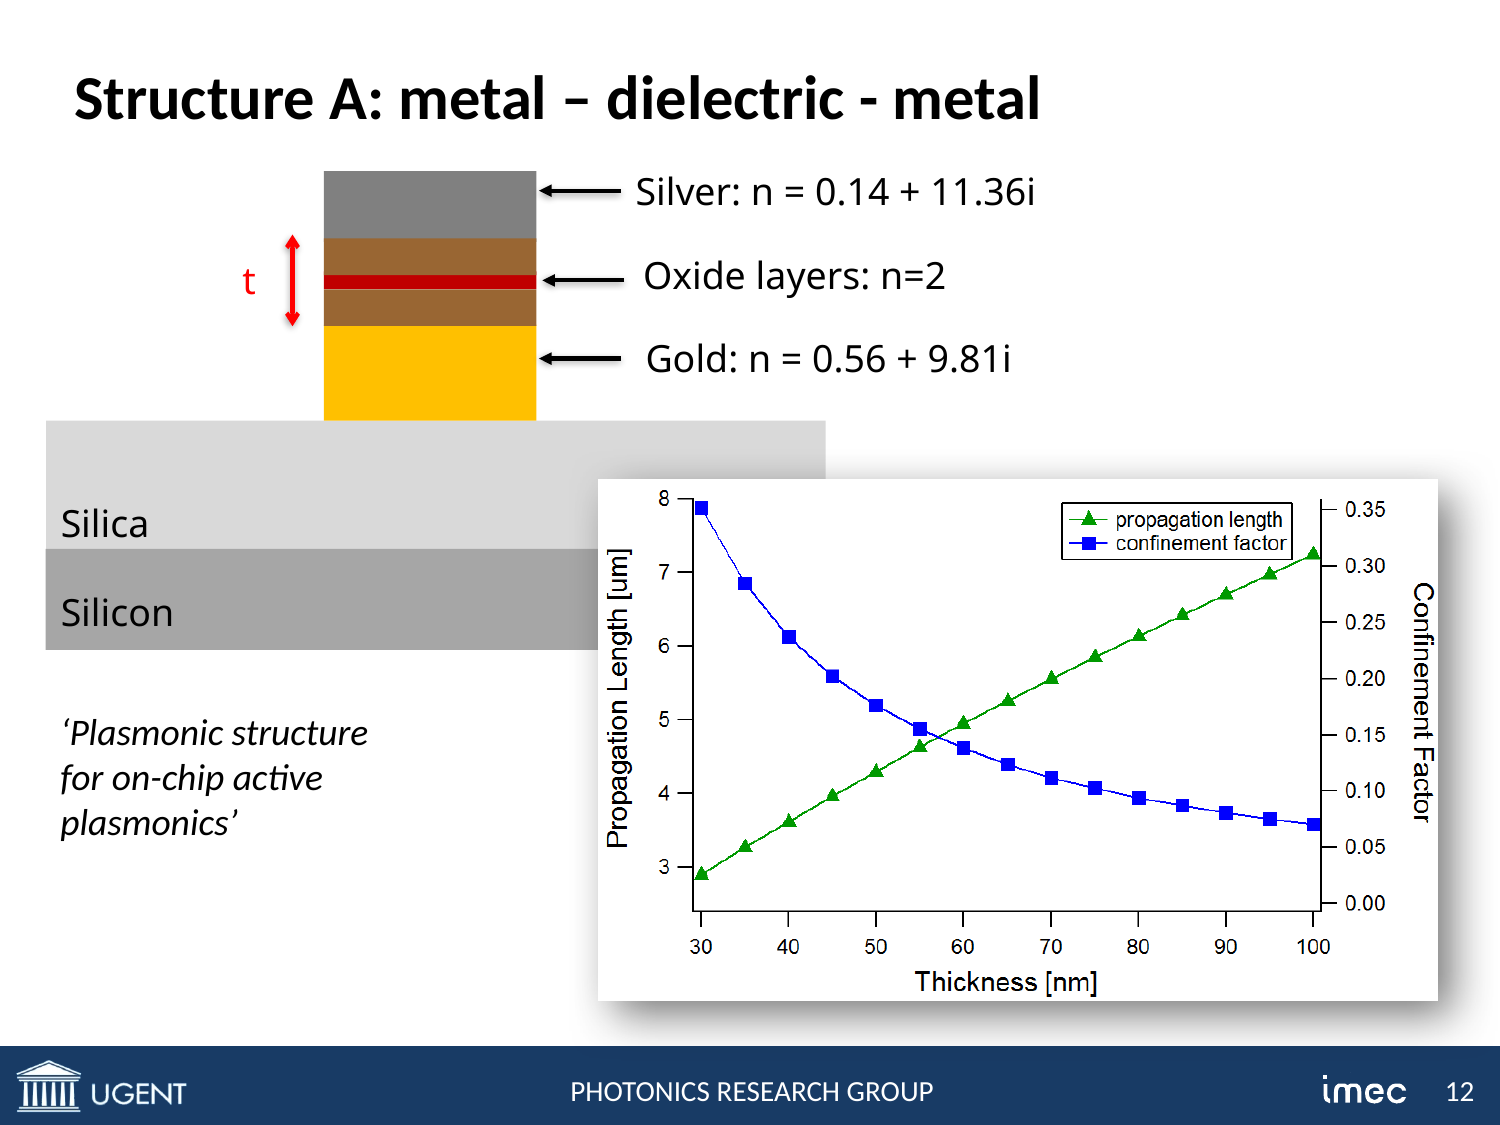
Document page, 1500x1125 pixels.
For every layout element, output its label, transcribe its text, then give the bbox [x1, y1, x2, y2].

text_box Silver: n = 0.14 + 11.36i [620, 160, 1300, 221]
text_box [45, 548, 581, 650]
text_box Oxide layers: n=2 [628, 244, 1019, 305]
title Structure A: metal – dielectric - metal [59, 45, 1452, 144]
text_box [323, 289, 537, 326]
text_box Silica [46, 492, 436, 548]
text_box [323, 276, 537, 289]
text_box t [227, 250, 278, 310]
text_box [323, 326, 537, 421]
picture [0, 1046, 1500, 1125]
text_box [323, 238, 537, 276]
text_box ‘Plasmonic structure for on-chip active plasmonics’ [45, 700, 411, 851]
text_box Gold: n = 0.56 + 9.81i [630, 328, 1105, 388]
text_box [323, 171, 537, 238]
text_box [46, 420, 826, 548]
text_box Silicon [46, 581, 436, 642]
picture [598, 479, 1438, 1002]
